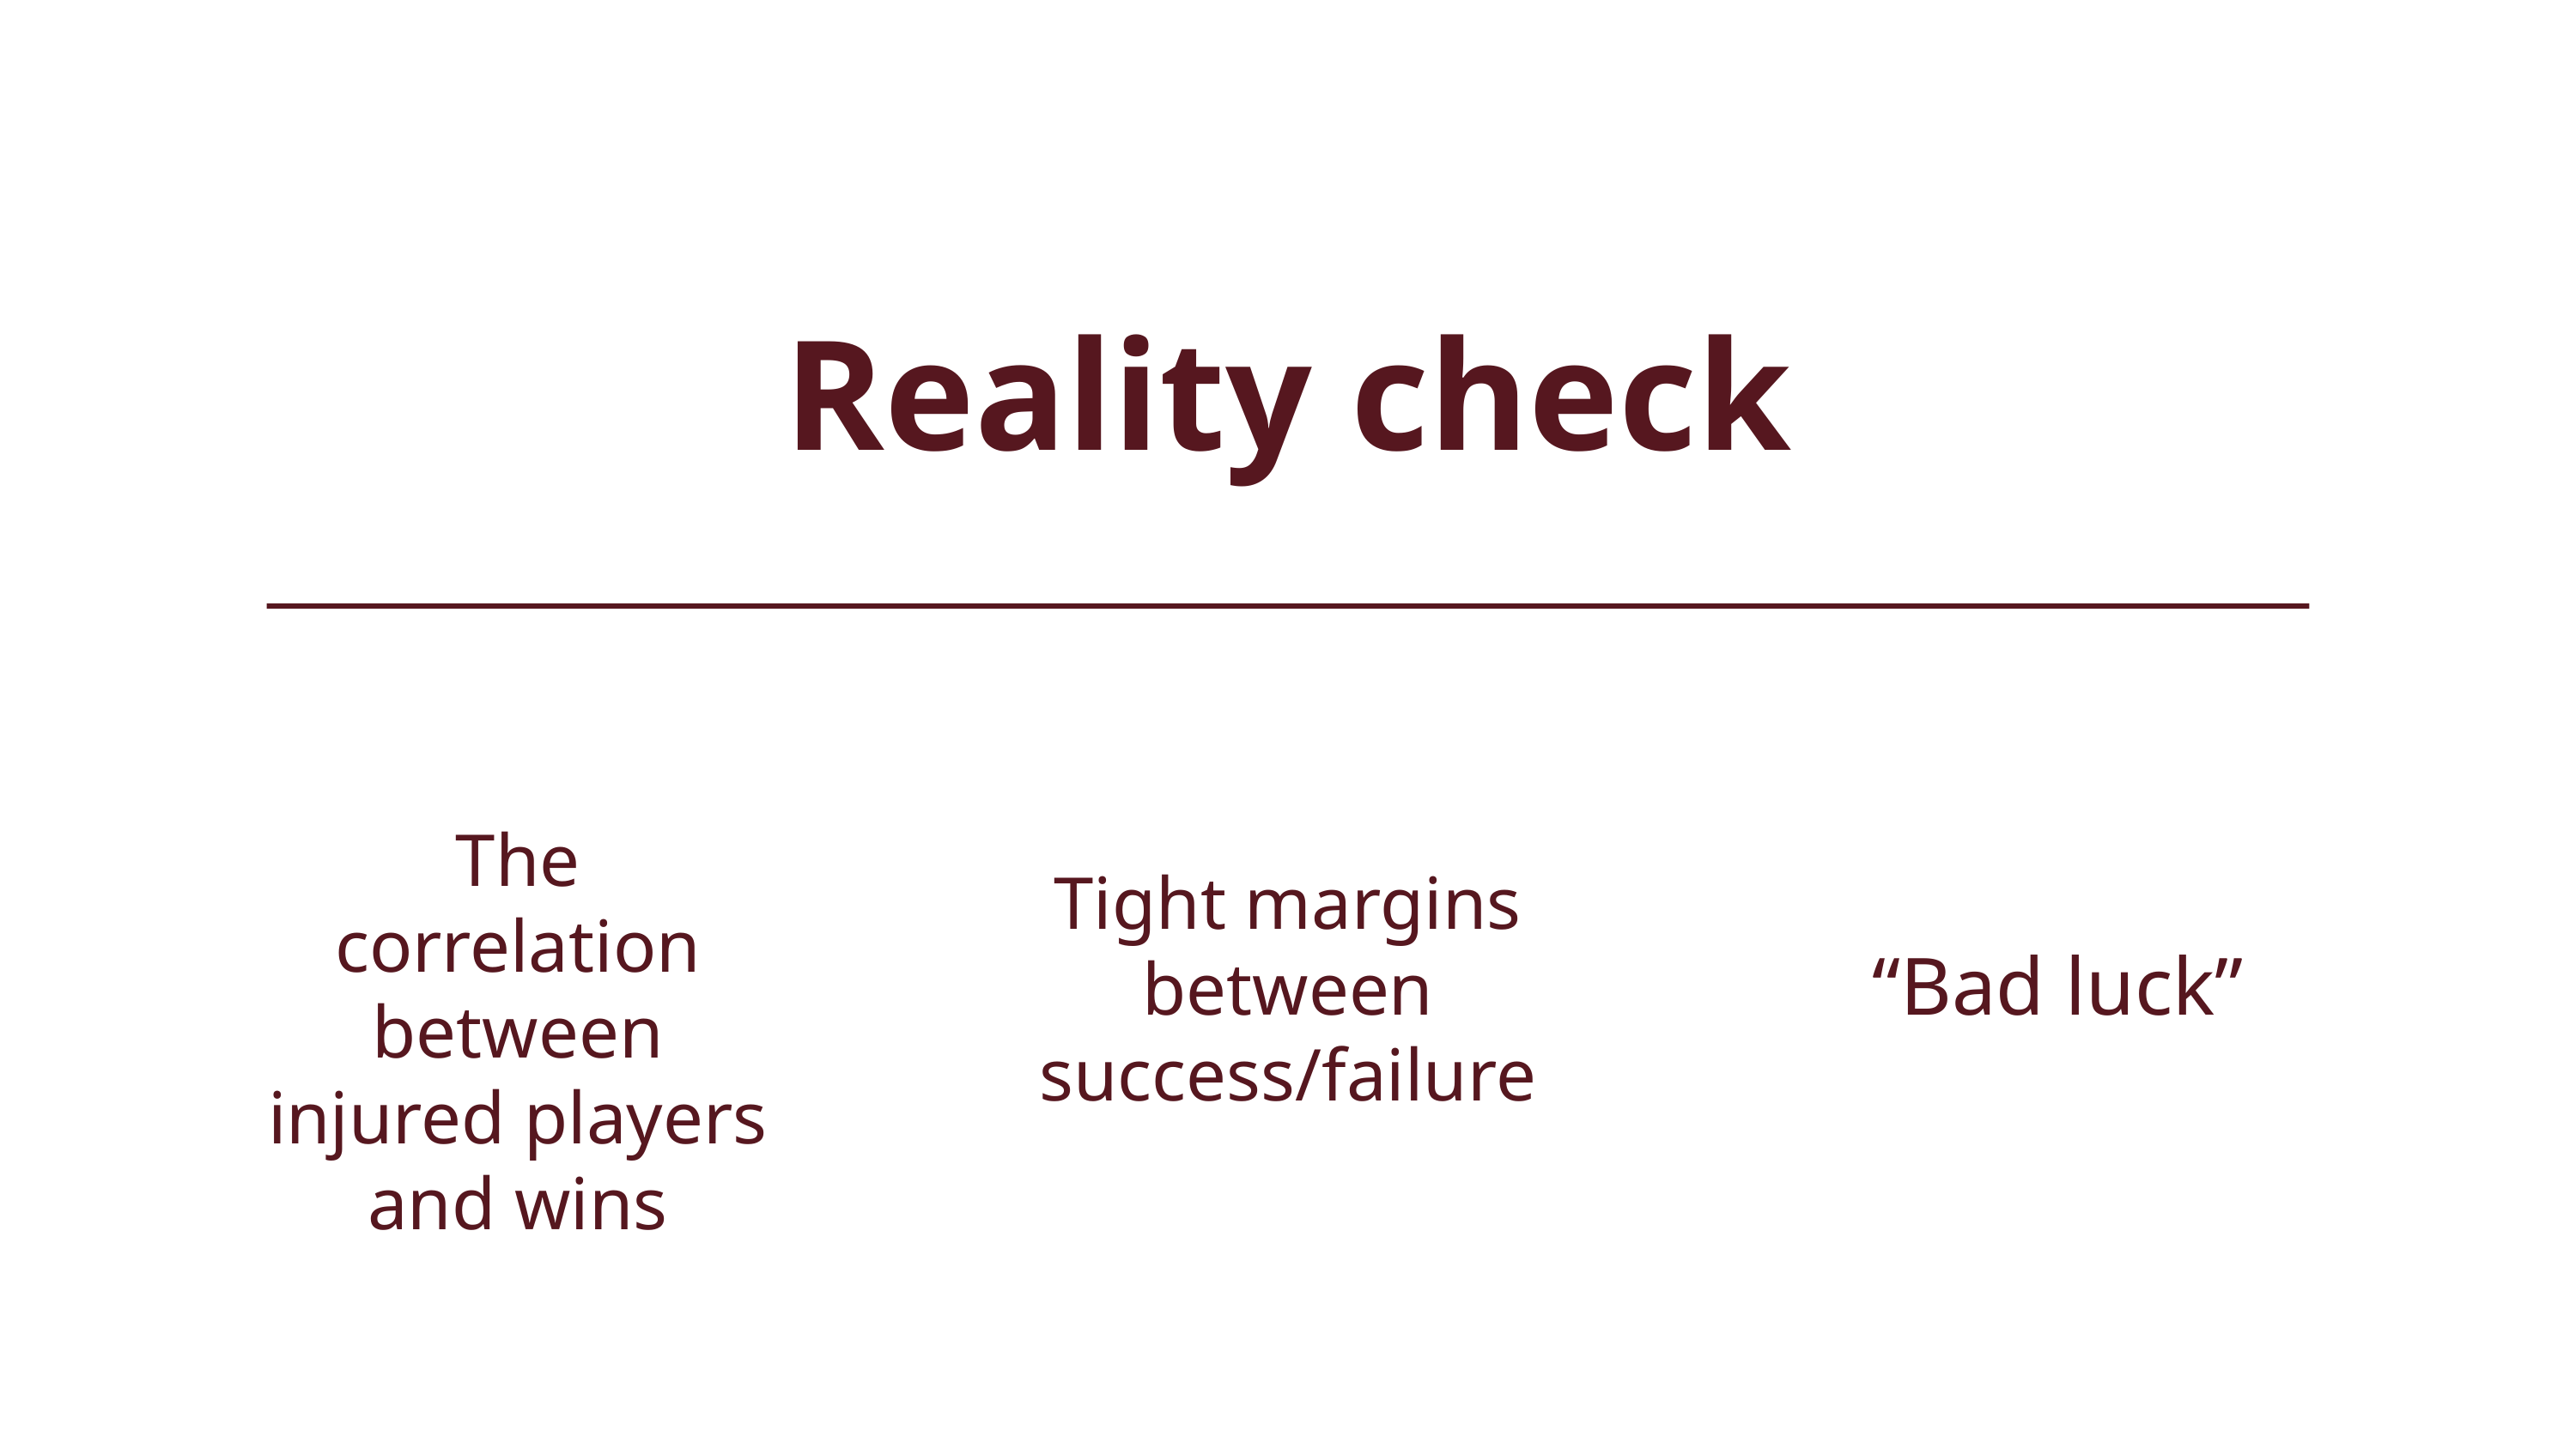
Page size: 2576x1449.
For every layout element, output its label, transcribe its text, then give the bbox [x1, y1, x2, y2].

text_box “Bad luck” [1806, 936, 2310, 1031]
text_box The correlation between injured players and wins [266, 815, 769, 1245]
text_box Reality check [266, 320, 2310, 481]
text_box Tight margins between success/failure [1036, 857, 1540, 1115]
